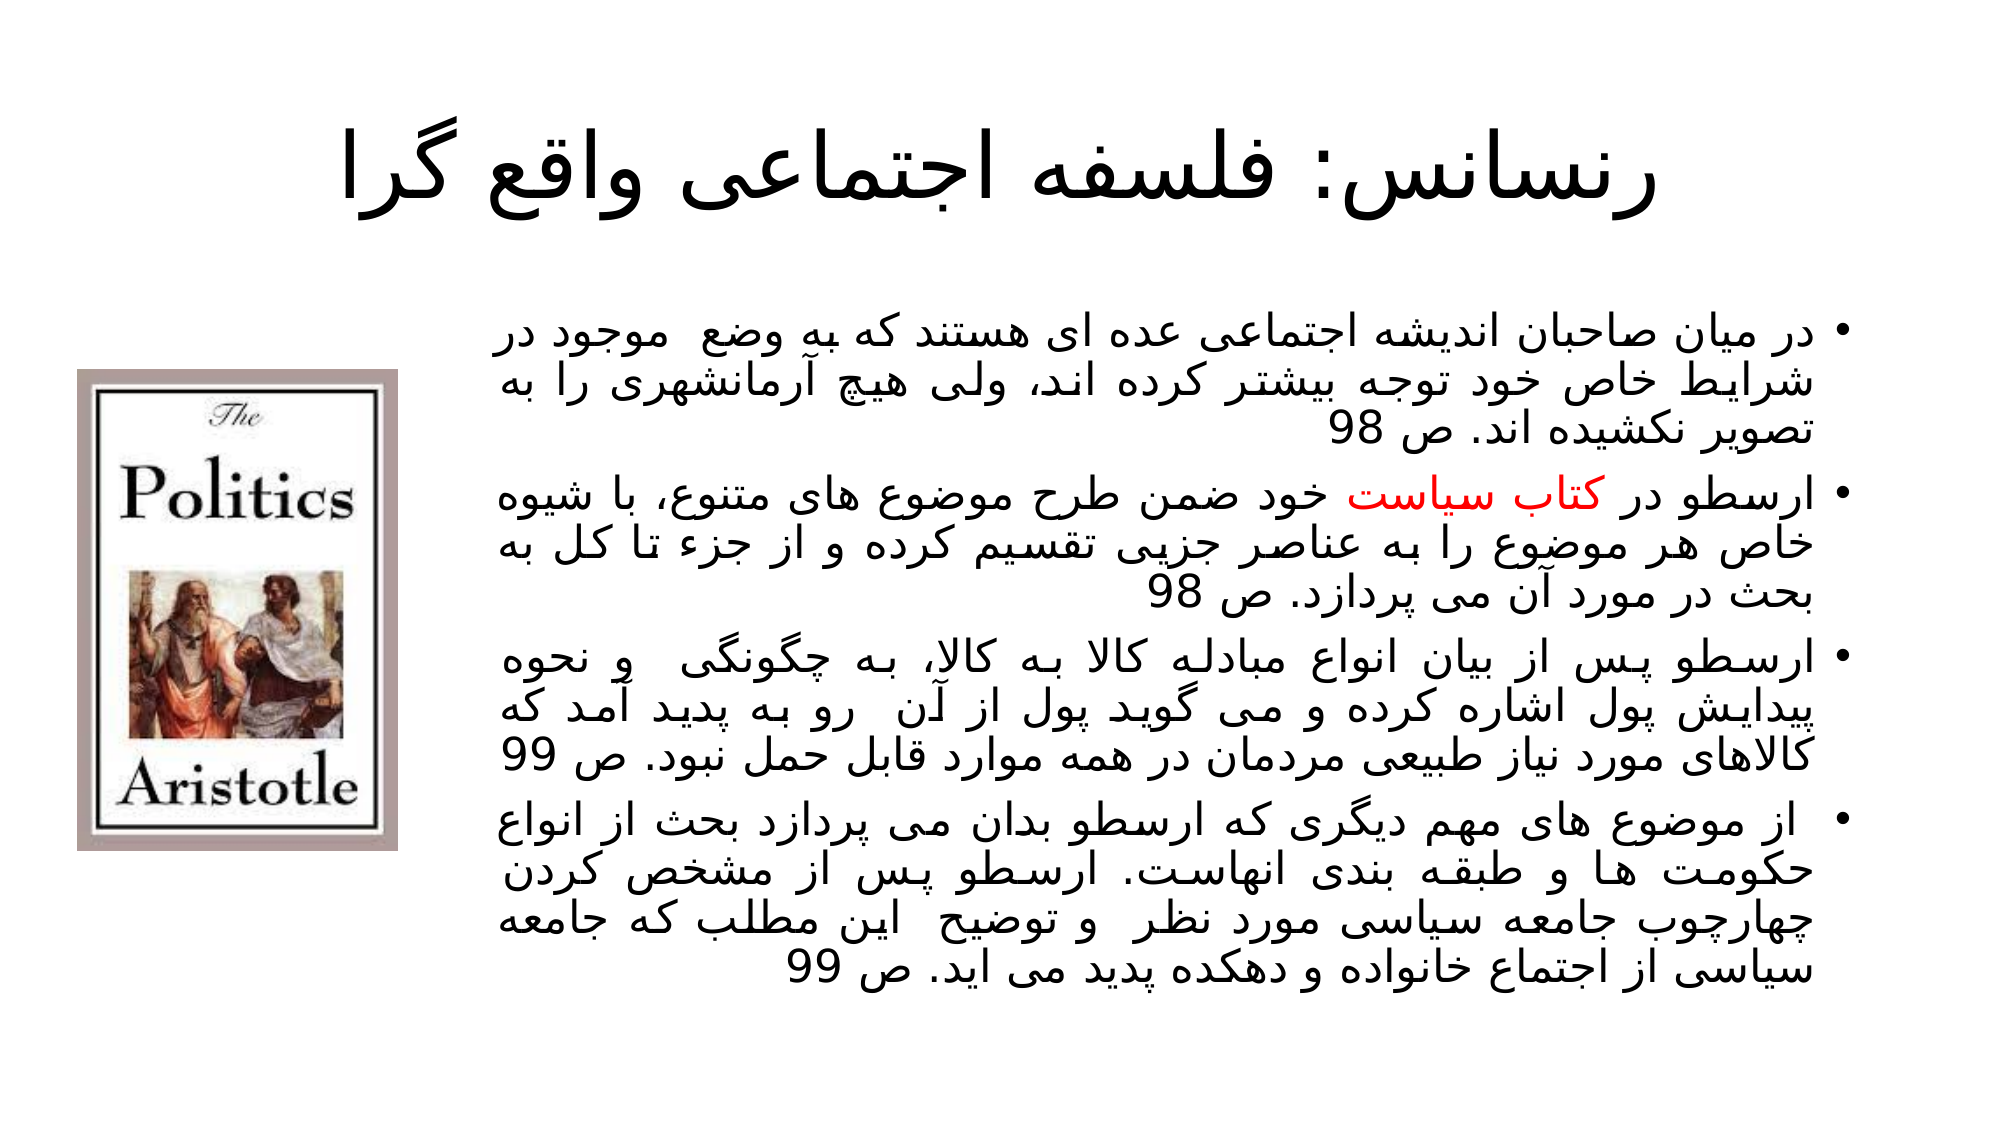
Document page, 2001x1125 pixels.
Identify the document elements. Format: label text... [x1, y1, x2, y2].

picture [77, 369, 398, 851]
list در میان صاحبان اندیشه اجتماعی عده ای هستند که به وضع موجود در شرایط خاص خود توجه بیشتر کرده اند، ولی هیچ آرمانشهری را به تصویر نکشیده اند. ص 98 ارسطو در کتاب سیاست خود ضمن طرح موضوع های متنوع، با شیوه خاص هر موضوع را به عناصر جزیی تقسیم کرده و از جزء تا کل به بحث در مورد آن می پردازد. ص 98 ارسطو پس از بیان انواع مبادله کالا به کالا، به چگونگی و نحوه پیدایش پول اشاره کرده و می گوید پول از آن رو به پدید آمد که کالاهای مورد نیاز طبیعی مردمان در همه موارد قابل حمل نبود. ص 99 از موضوع های مهم دیگری که ارسطو بدان می پردازد بحث از انواع حکومت ها و طبقه بندی انهاست. ارسطو پس از مشخص کردن چهارچوب جامعه سیاسی مورد نظر و توضیح این مطلب که جامعه سیاسی از اجتماع خانواده و دهکده پدید می اید. ص 99 [479, 299, 1863, 1014]
title رنسانس: فلسفه اجتماعی واقع گرا [137, 59, 1863, 278]
